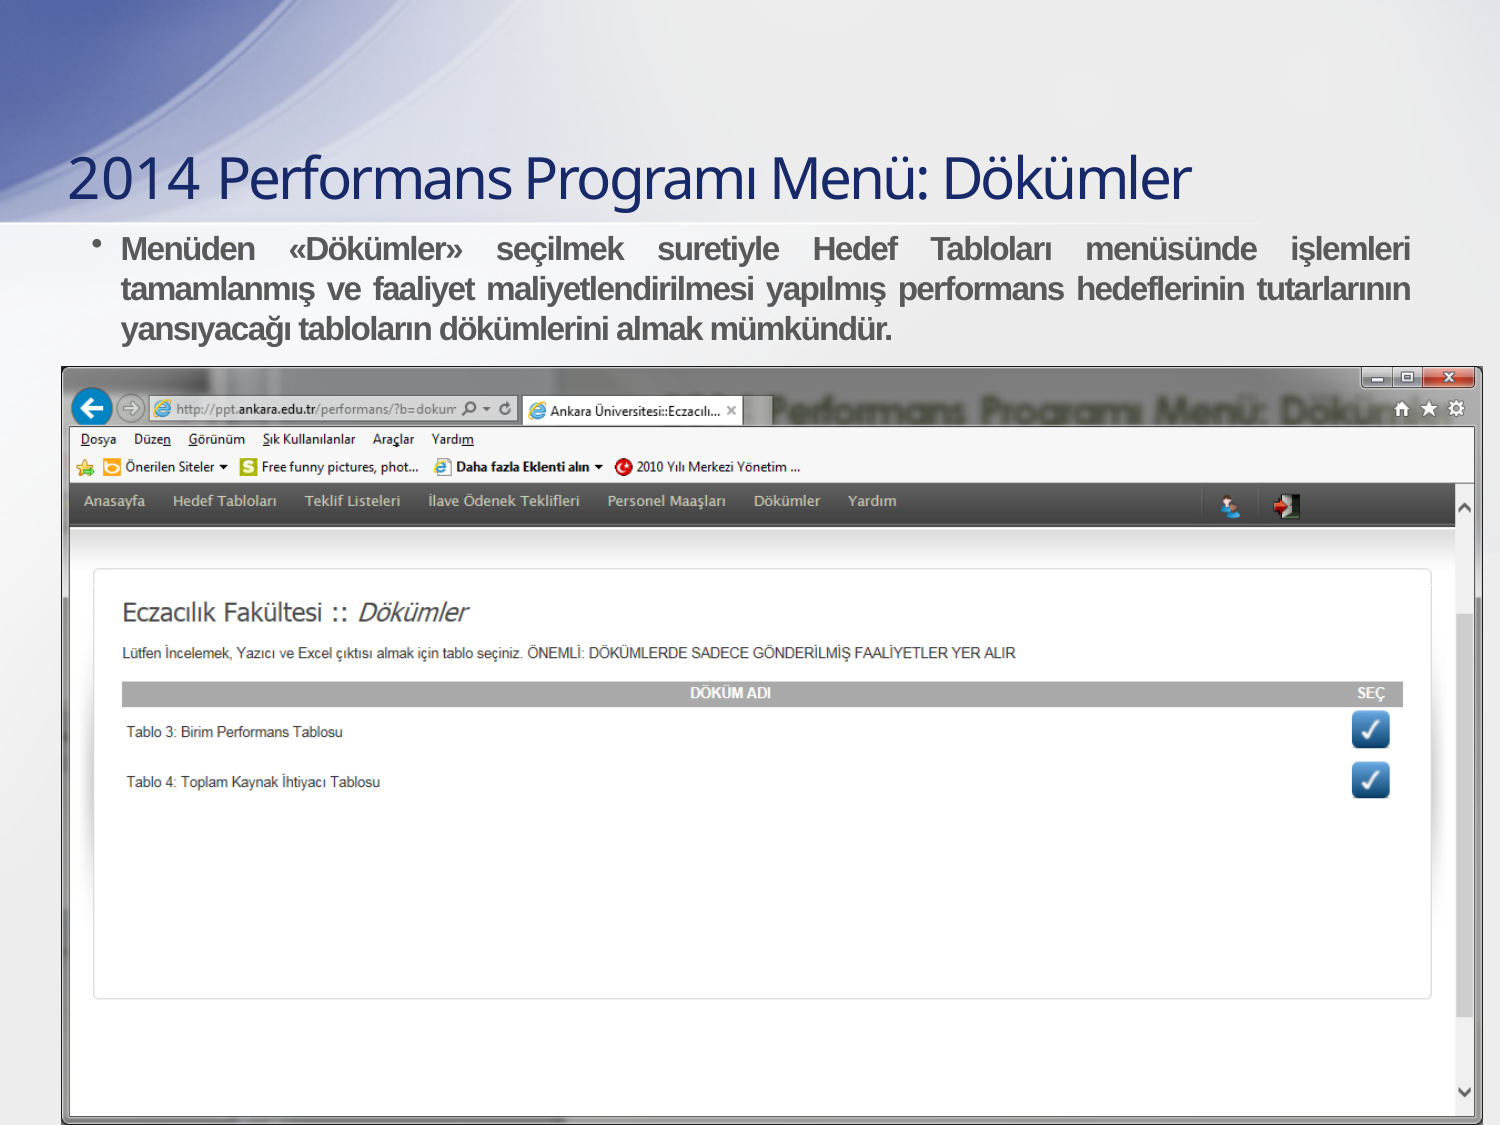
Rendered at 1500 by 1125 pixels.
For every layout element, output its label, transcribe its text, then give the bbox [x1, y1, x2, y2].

picture [0, 0, 1500, 1125]
title 2014 Performans Programı Menü: Dökümler [53, 101, 1437, 219]
list Menüden «Dökümler» seçilmek suretiyle Hedef Tabloları menüsünde işlemleri tamamlanmış ve faaliyet maliyetlendirilmesi yapılmış performans hedeflerinin tutarlarının yansıyacağı tabloların dökümlerini almak mümkündür. [76, 219, 1427, 365]
